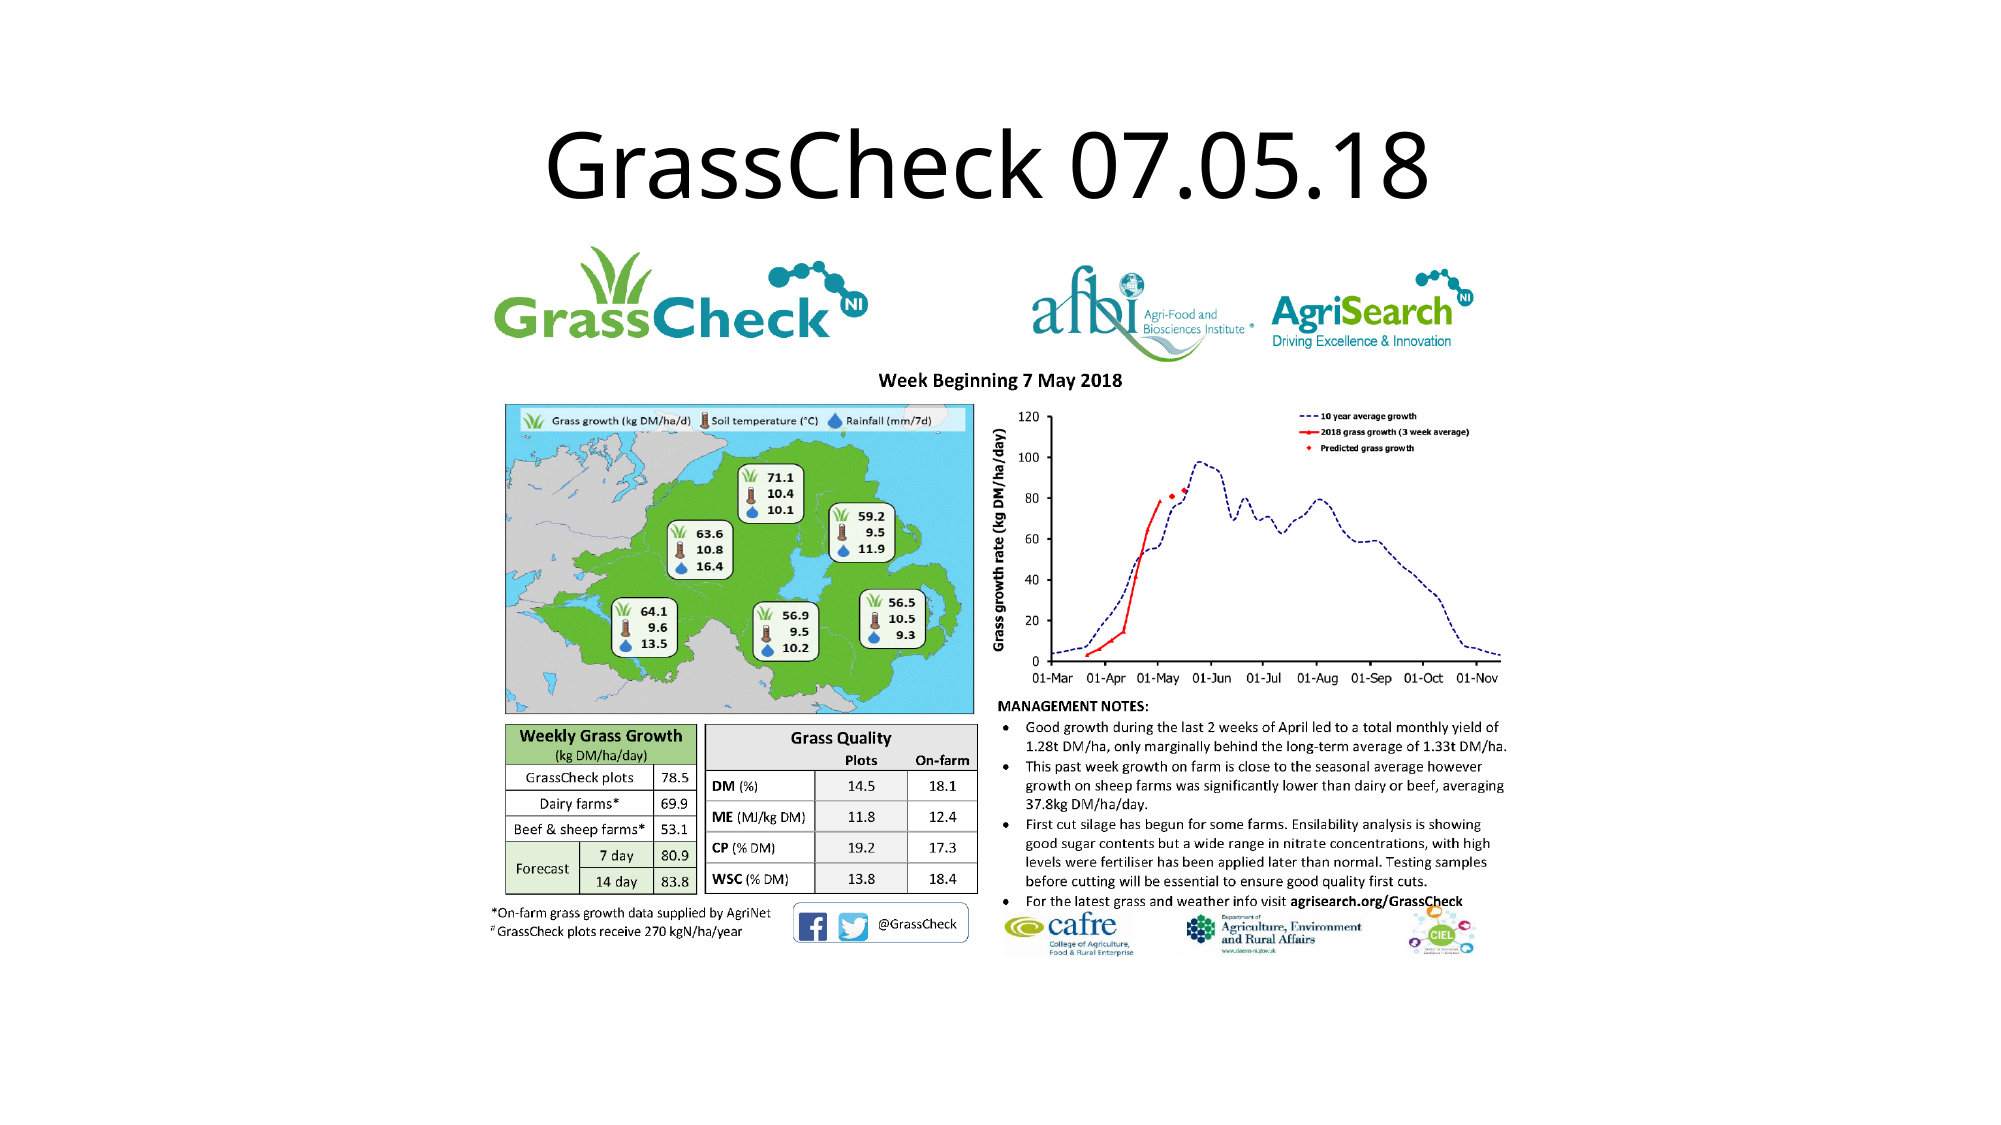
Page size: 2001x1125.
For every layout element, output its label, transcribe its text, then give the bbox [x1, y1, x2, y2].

title GrassCheck 07.05.18 [137, 59, 1863, 278]
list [454, 208, 1546, 980]
